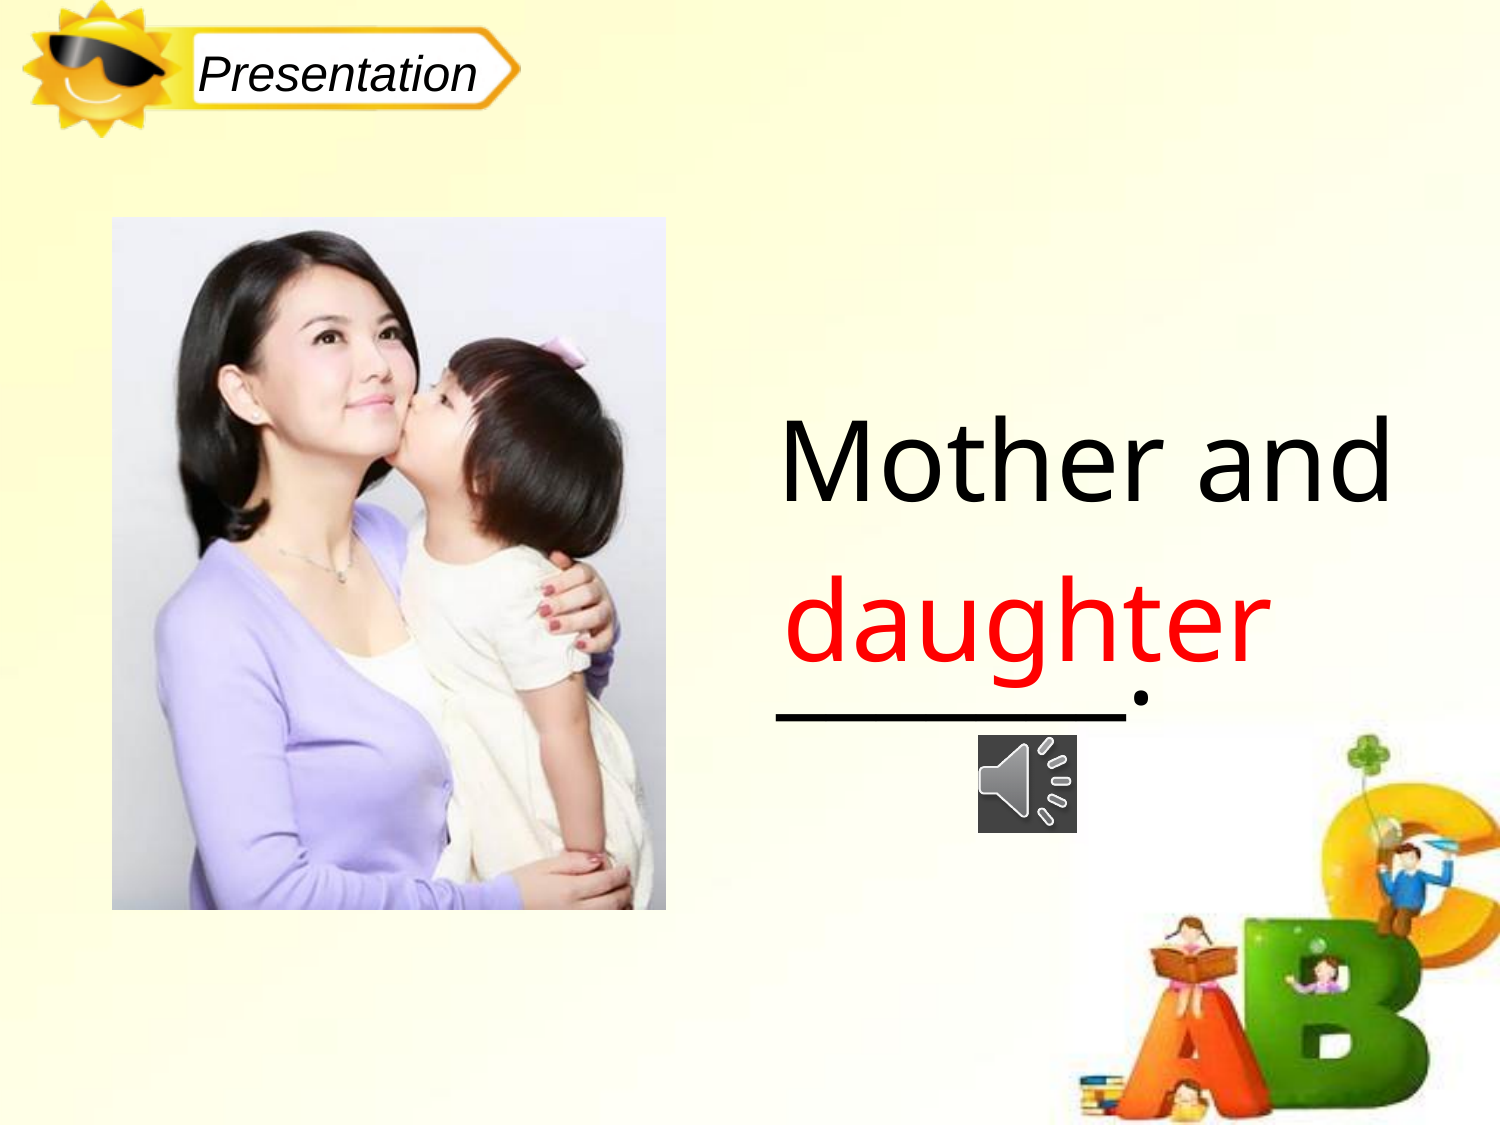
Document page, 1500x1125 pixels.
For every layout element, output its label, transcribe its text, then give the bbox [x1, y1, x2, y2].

picture [0, 0, 1500, 1125]
text_box daughter [714, 541, 1341, 692]
text_box Mother and _______. [761, 314, 1459, 734]
